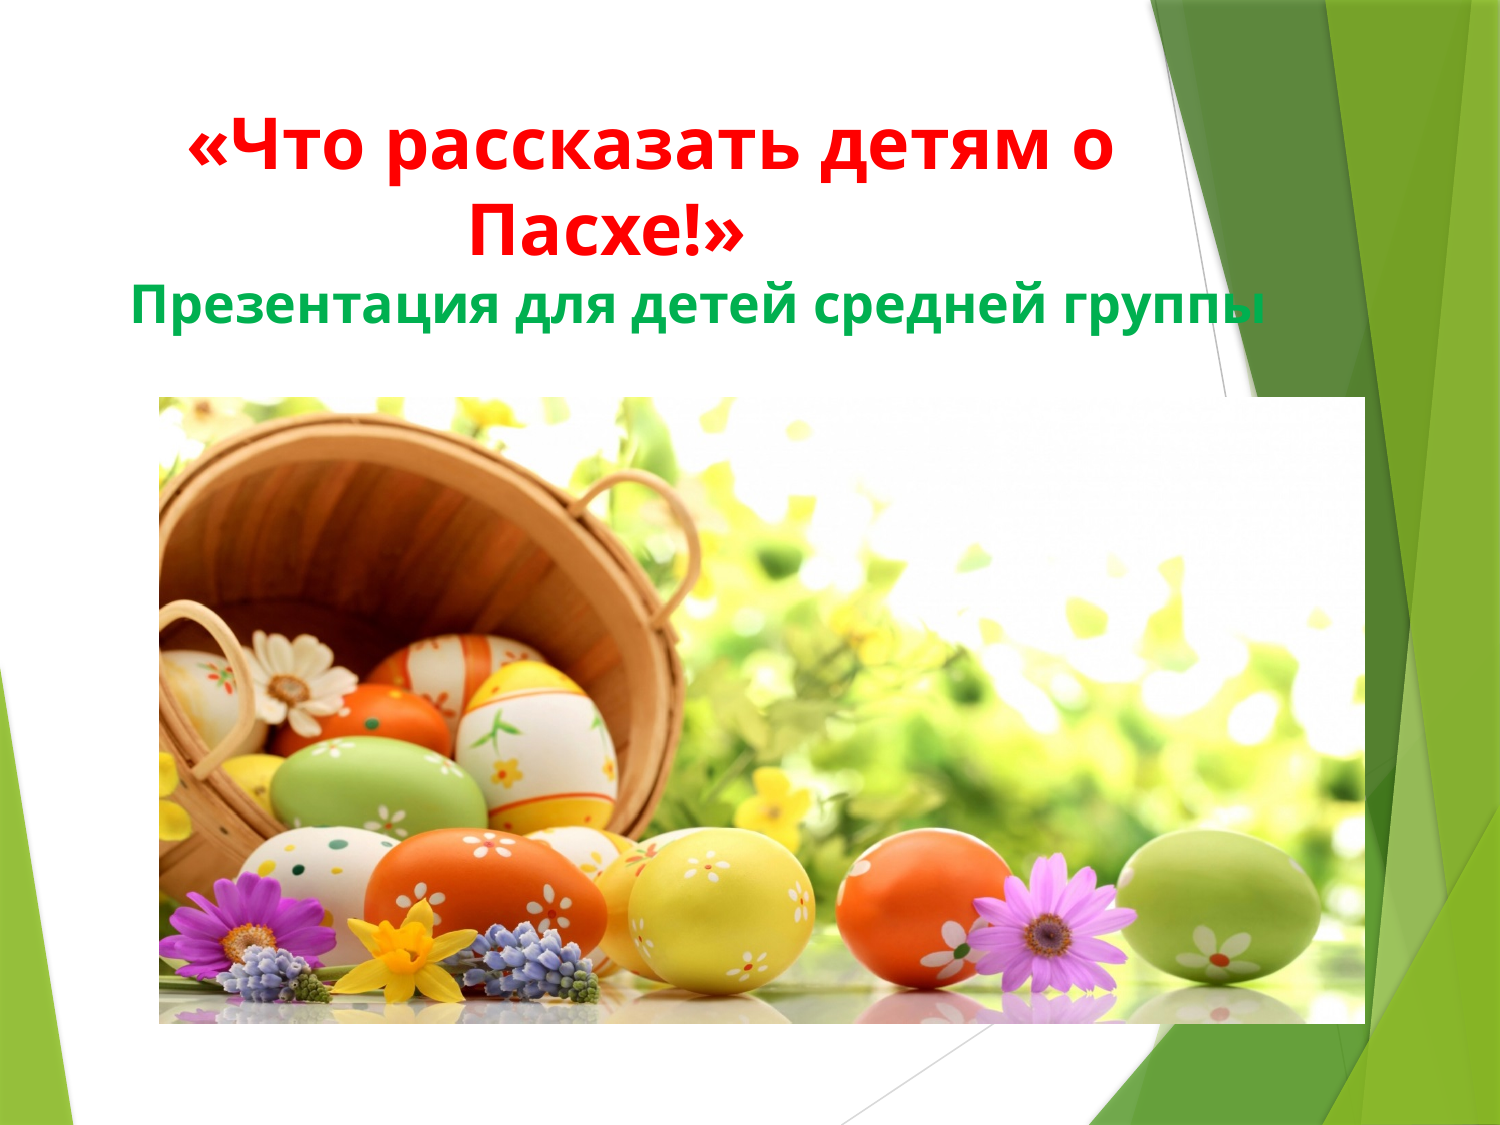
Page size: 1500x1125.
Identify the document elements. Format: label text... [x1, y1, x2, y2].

list «Что рассказать детям о Пасхе!» Презентация для детей средней группы [114, 90, 1412, 1083]
picture [158, 396, 1365, 1024]
